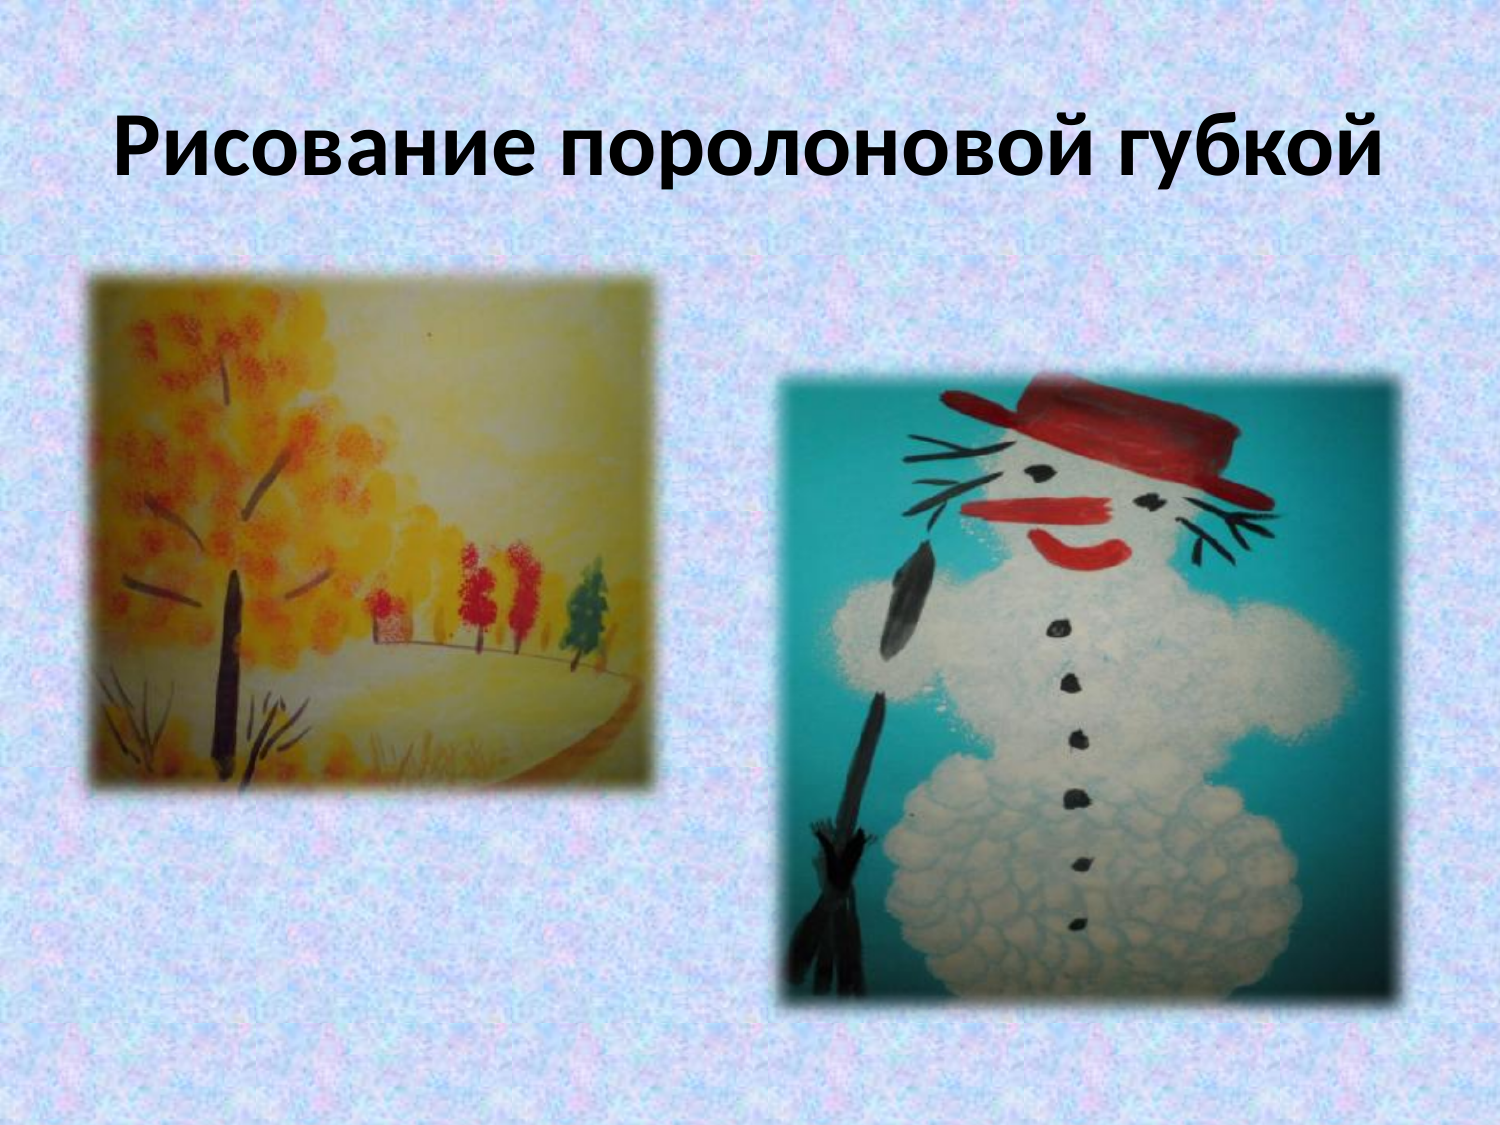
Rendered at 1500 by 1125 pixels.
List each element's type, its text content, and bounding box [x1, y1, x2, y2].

picture [0, 0, 1500, 1125]
title Рисование поролоновой губкой [75, 45, 1425, 233]
